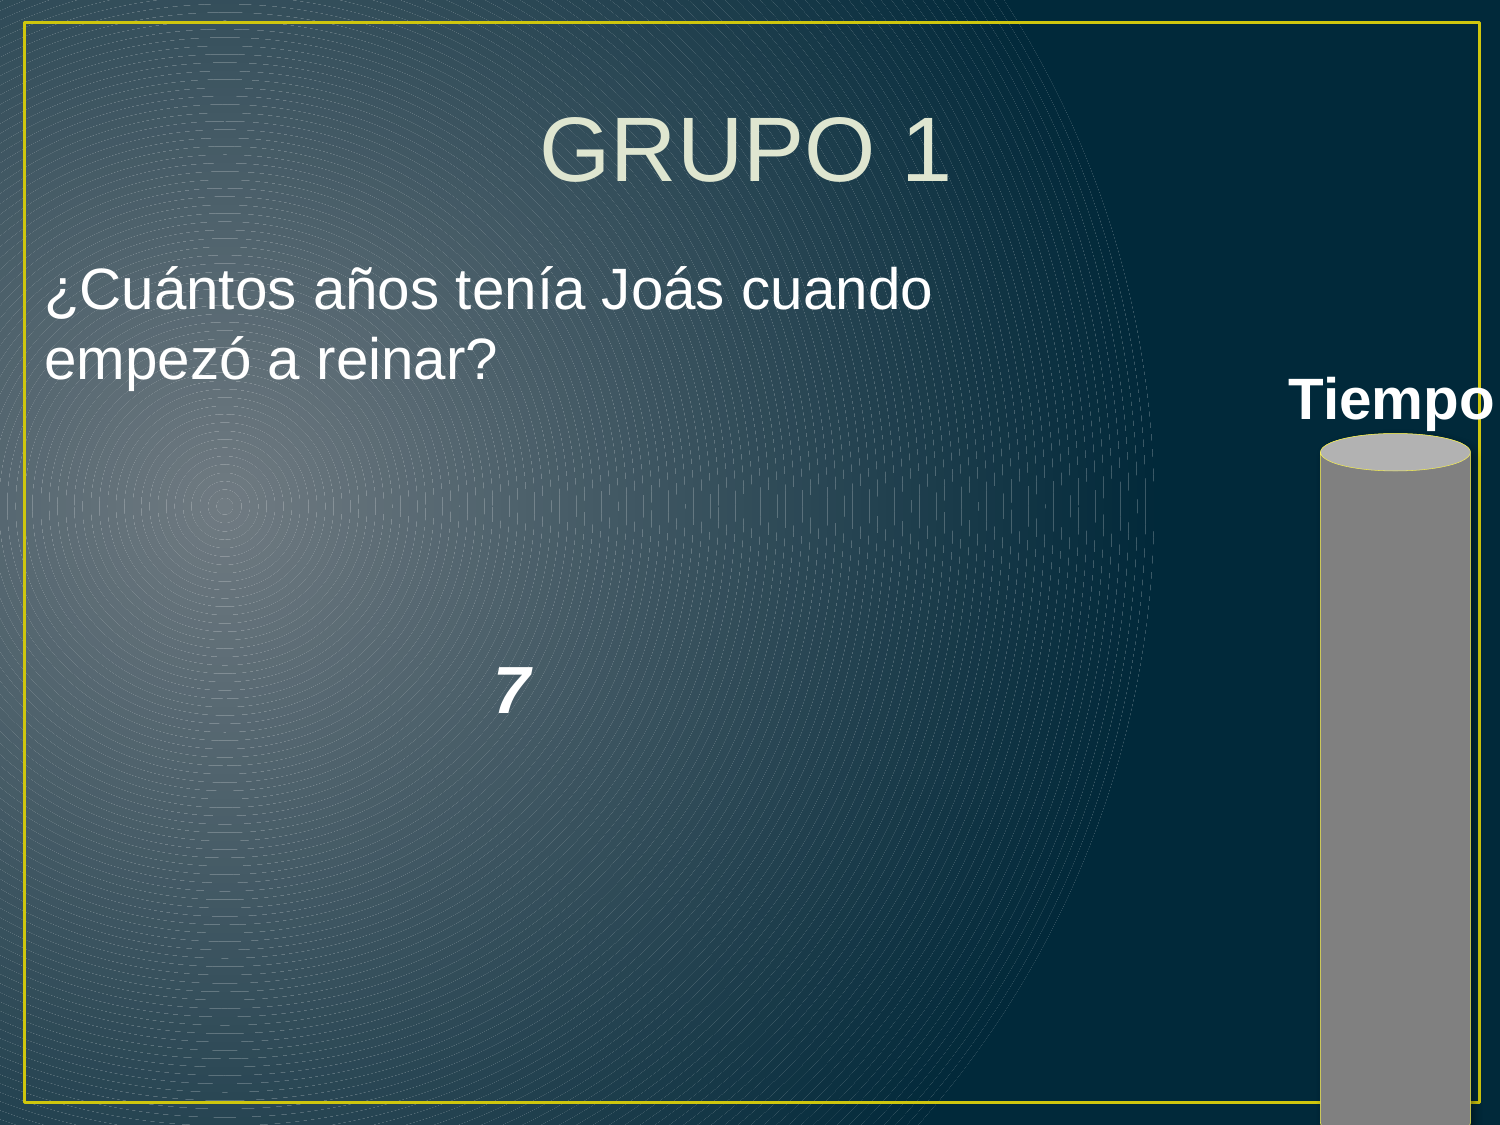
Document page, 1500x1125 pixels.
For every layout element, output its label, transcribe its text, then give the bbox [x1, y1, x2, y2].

text_box GRUPO 1 [100, 82, 1392, 295]
text_box 7 [478, 599, 1216, 751]
text_box Tiempo [1258, 357, 1500, 435]
text_box ¿Cuántos años tenía Joás cuando empezó a reinar? [29, 243, 1152, 539]
text_box [1319, 435, 1472, 1125]
